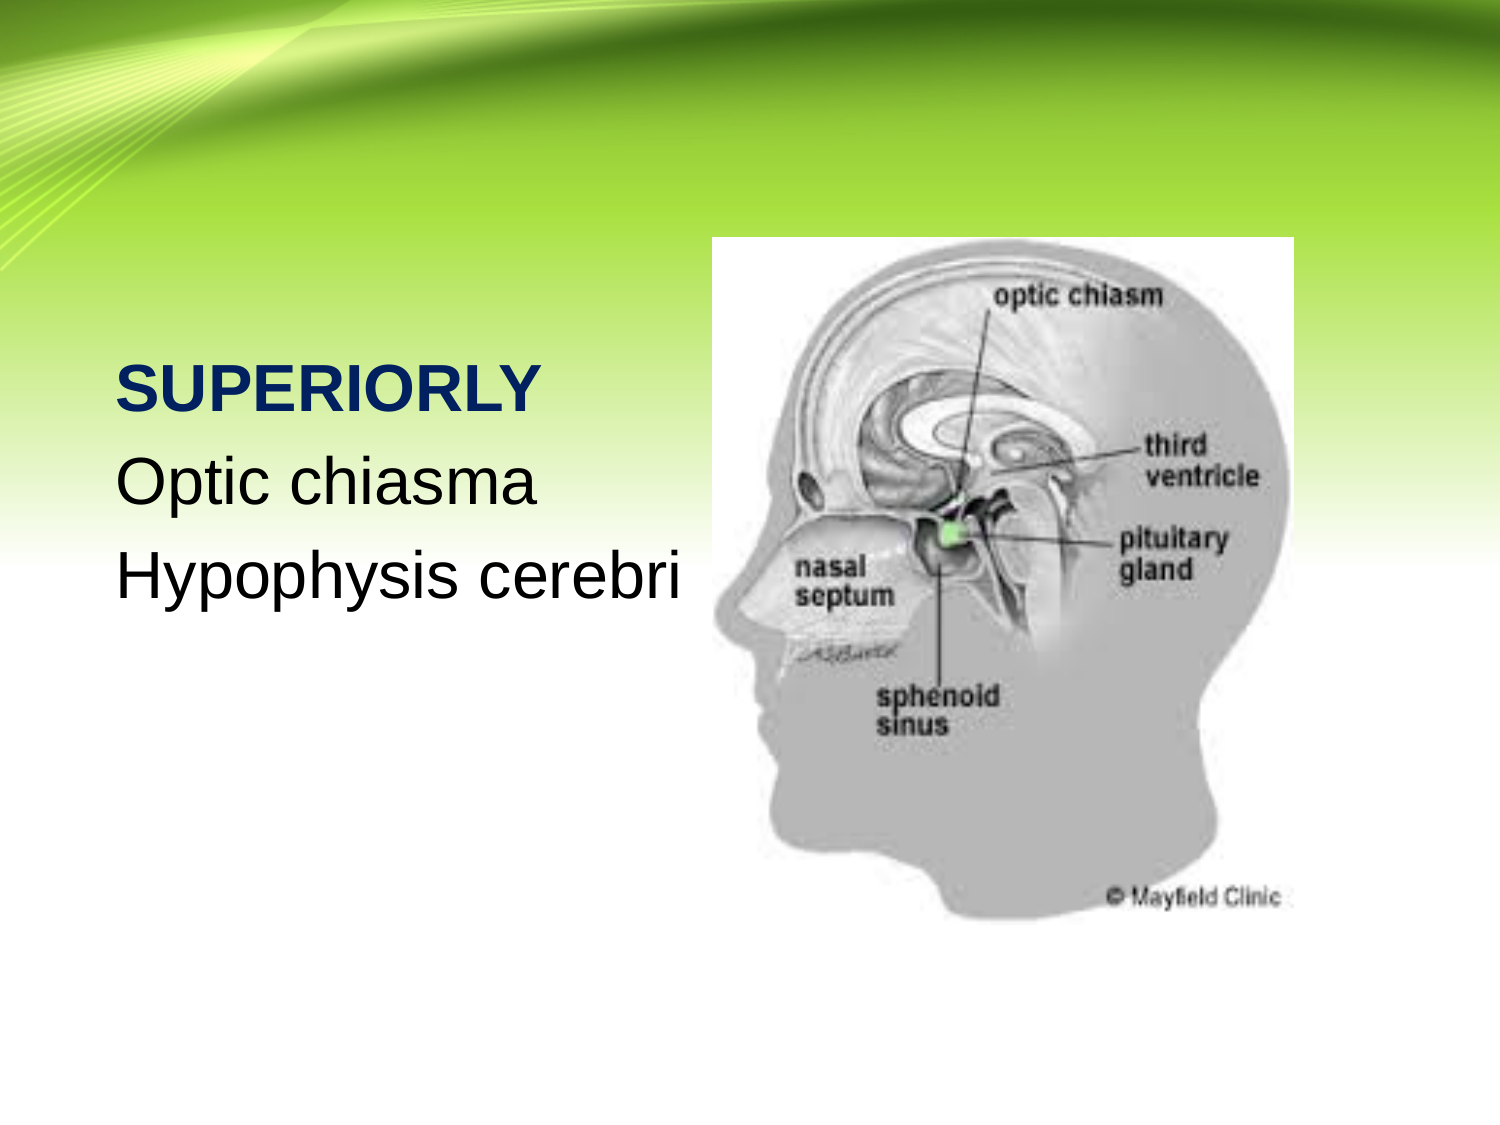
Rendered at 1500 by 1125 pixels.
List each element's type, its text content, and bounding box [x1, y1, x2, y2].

list SUPERIORLY Optic chiasma Hypophysis cerebri [81, 337, 745, 1051]
picture [0, 0, 1500, 1125]
